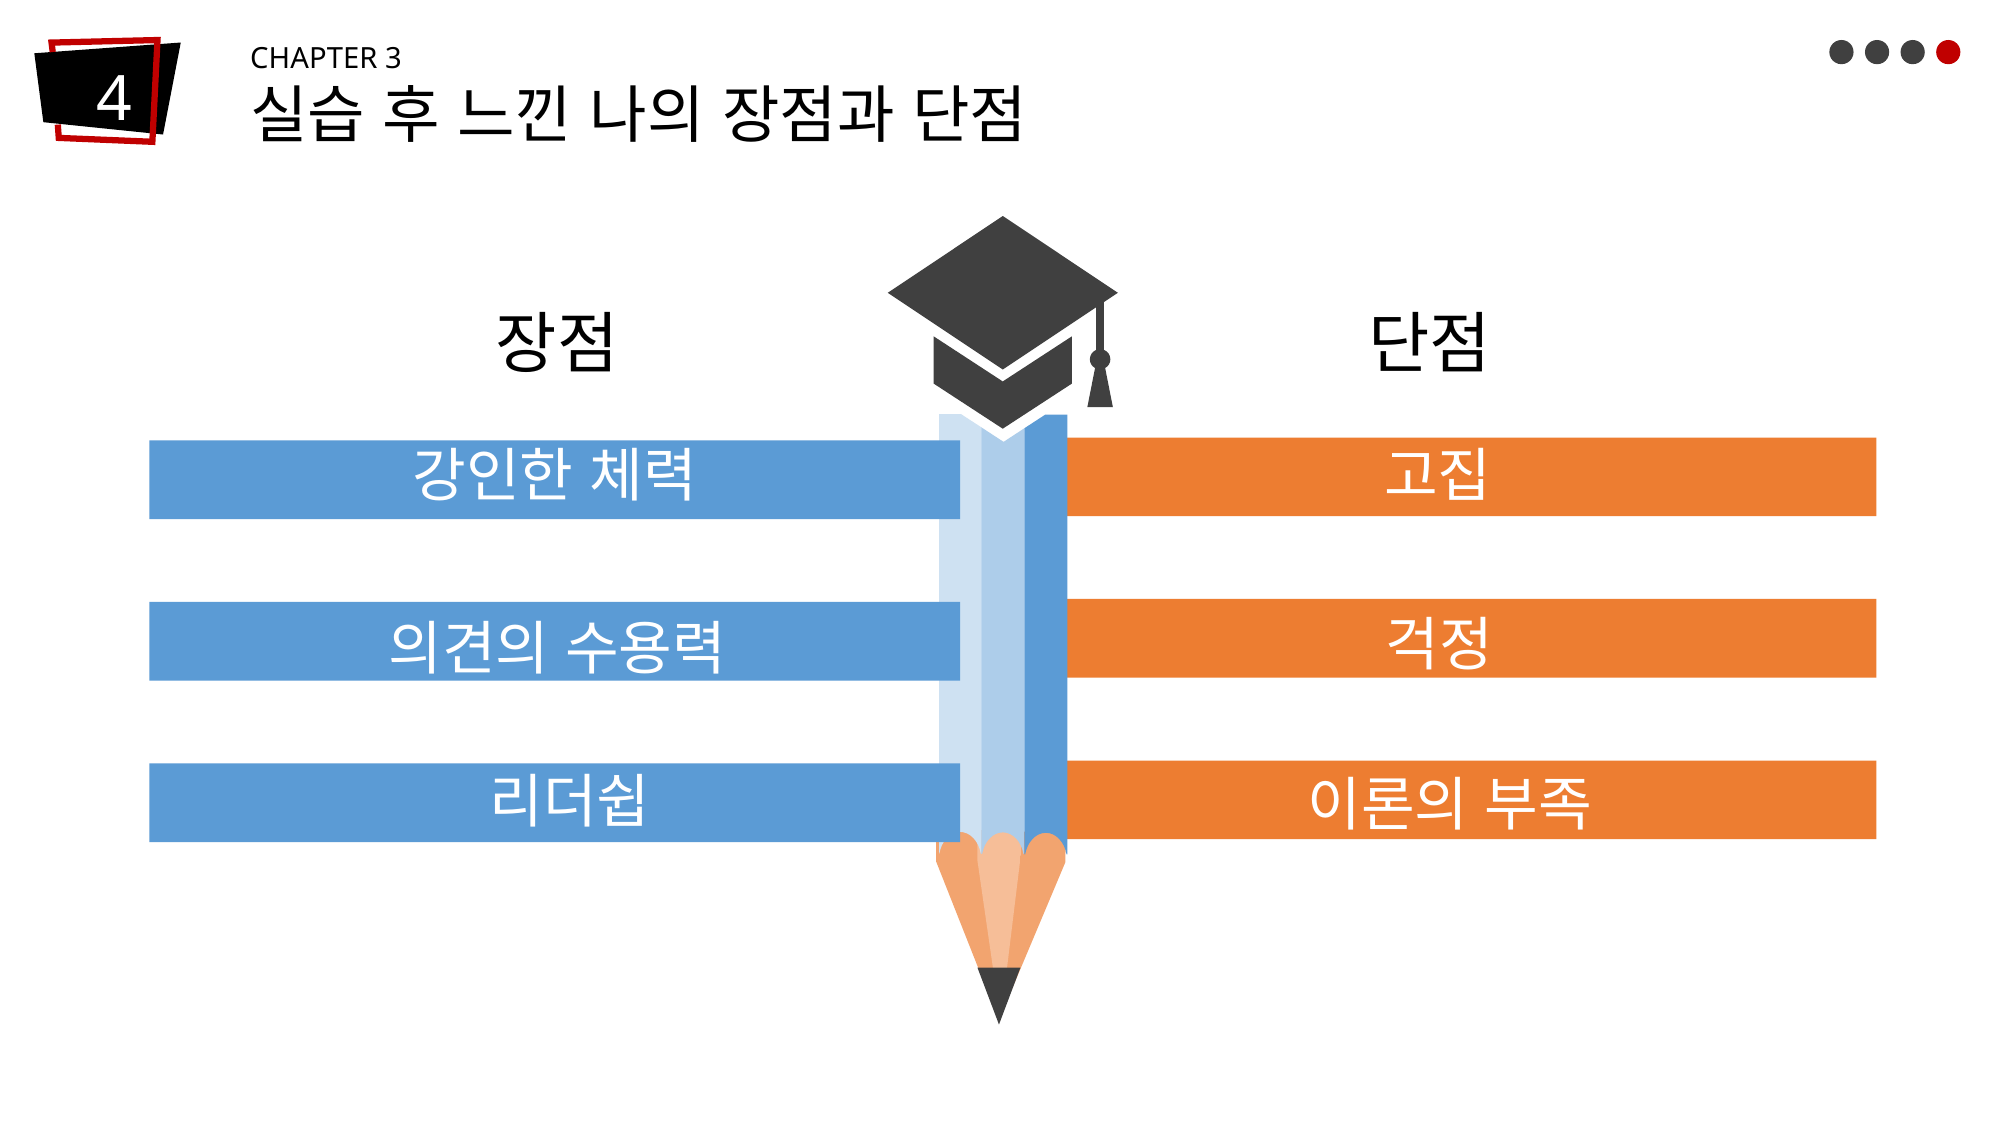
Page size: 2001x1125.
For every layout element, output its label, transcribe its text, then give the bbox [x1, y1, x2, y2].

text_box 강인한 체력 [192, 431, 712, 516]
text_box [148, 601, 887, 682]
text_box 단점 [1353, 292, 1569, 388]
text_box [1812, 759, 1877, 840]
text_box [1118, 598, 1877, 679]
text_box 리더쉽 [146, 756, 665, 842]
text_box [1829, 39, 1961, 65]
text_box [148, 439, 887, 520]
text_box 걱정 [1370, 600, 1890, 685]
text_box 장점 [481, 292, 696, 388]
text_box [1118, 437, 1877, 517]
text_box [1118, 759, 1292, 840]
text_box 고집 [1369, 431, 1889, 516]
text_box [148, 762, 887, 843]
text_box 의견의 수용력 [221, 604, 741, 689]
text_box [887, 215, 1118, 1025]
text_box CHAPTER 3 실습 후 느낀 나의 장점과 단점 [235, 32, 1043, 158]
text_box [34, 40, 181, 142]
text_box 이론의 부족 [1292, 759, 1812, 844]
